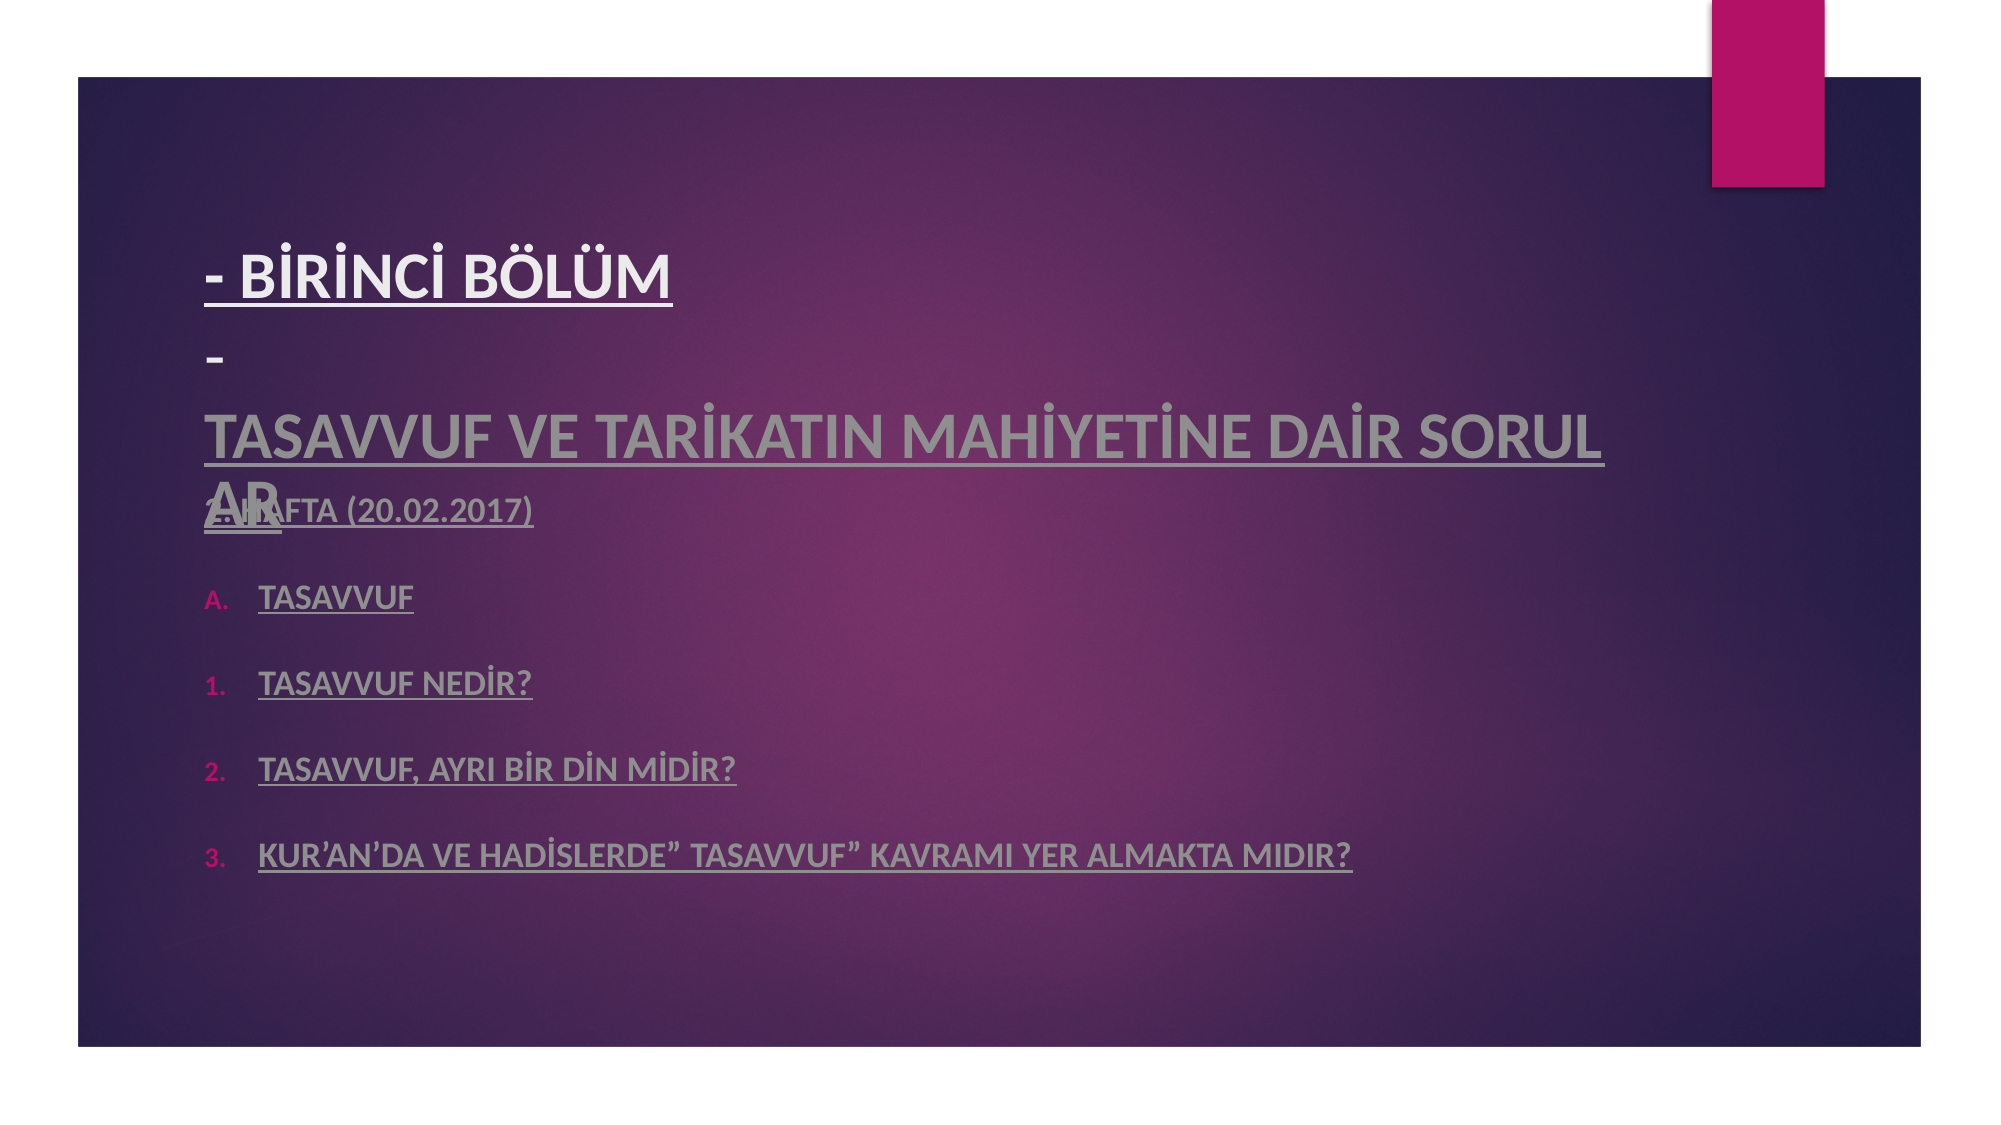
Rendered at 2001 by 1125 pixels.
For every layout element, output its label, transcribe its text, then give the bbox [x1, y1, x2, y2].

subtitle 2. HAFTA (20.02.2017) TASAVVUF Tasavvuf nedir? Tasavvuf, ayrı bir din midir? Kur’an’da ve hadislerde” tasavvuf” kavramı yer almakta mıdır? [189, 479, 1638, 886]
title - BİRİNCİ BÖLÜM - TASAVVUF VE TARİKATIN MAHİYETİNE DAİR SORULAR [189, 218, 1638, 479]
